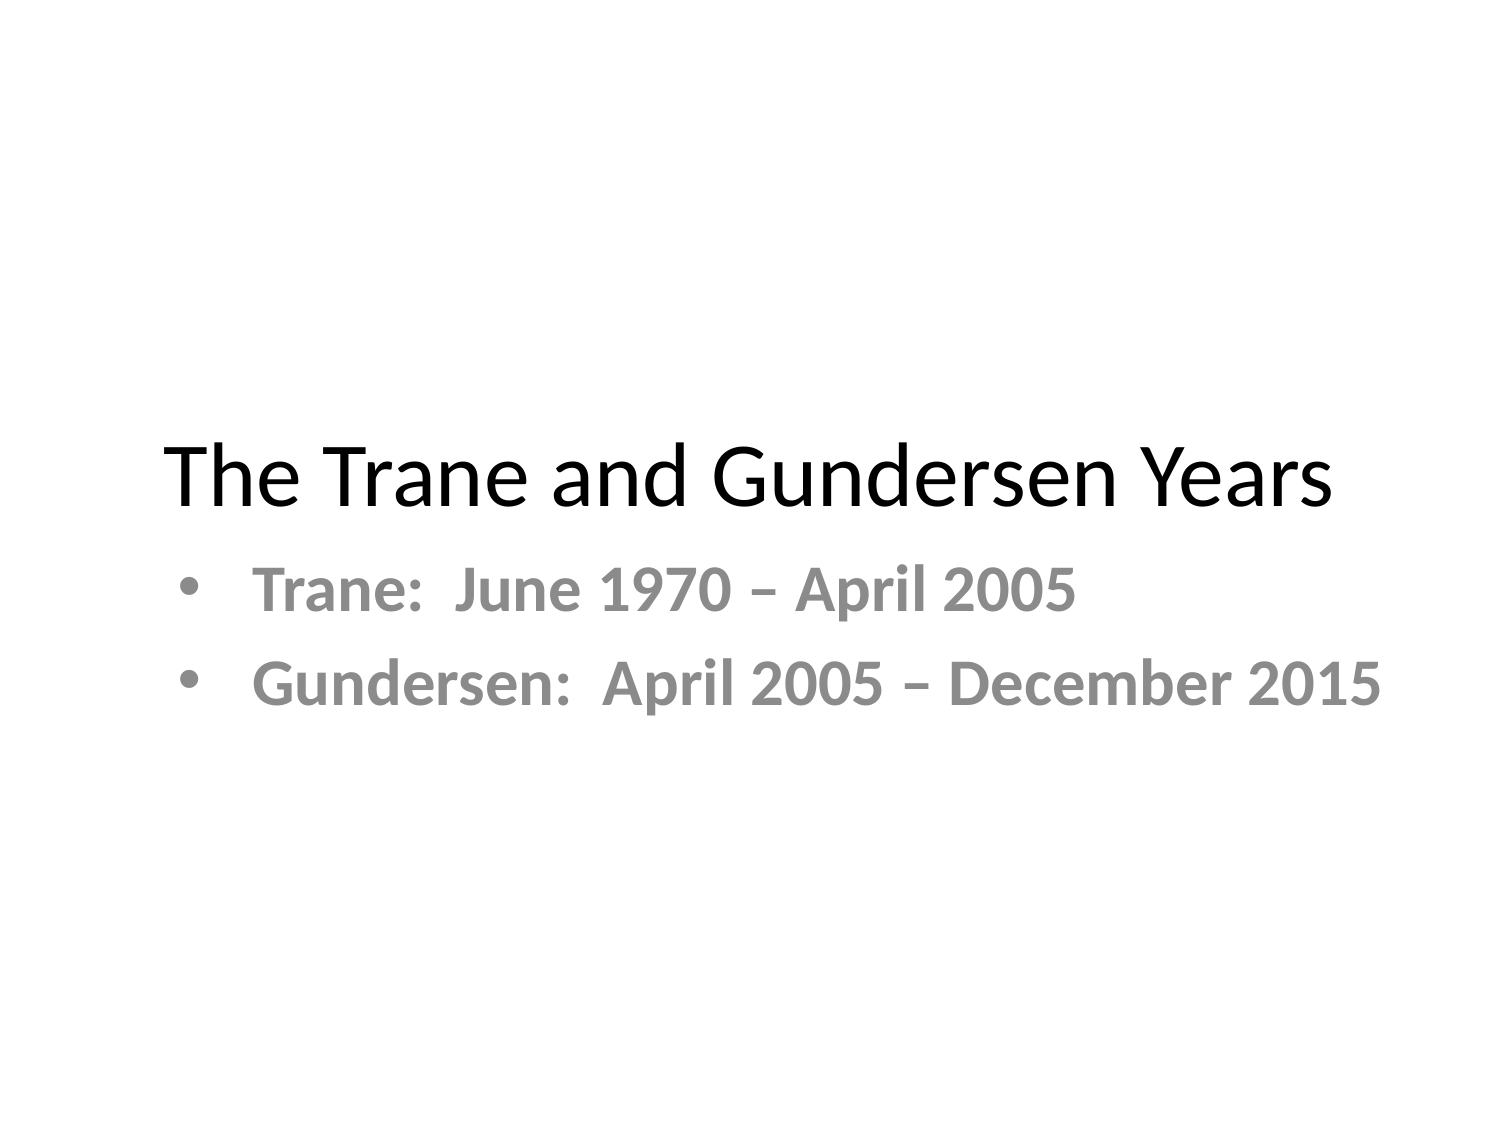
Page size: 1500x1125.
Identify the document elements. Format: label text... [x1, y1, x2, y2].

subtitle Trane: June 1970 – April 2005 Gundersen: April 2005 – December 2015 [162, 537, 1450, 825]
title The Trane and Gundersen Years [112, 349, 1388, 591]
